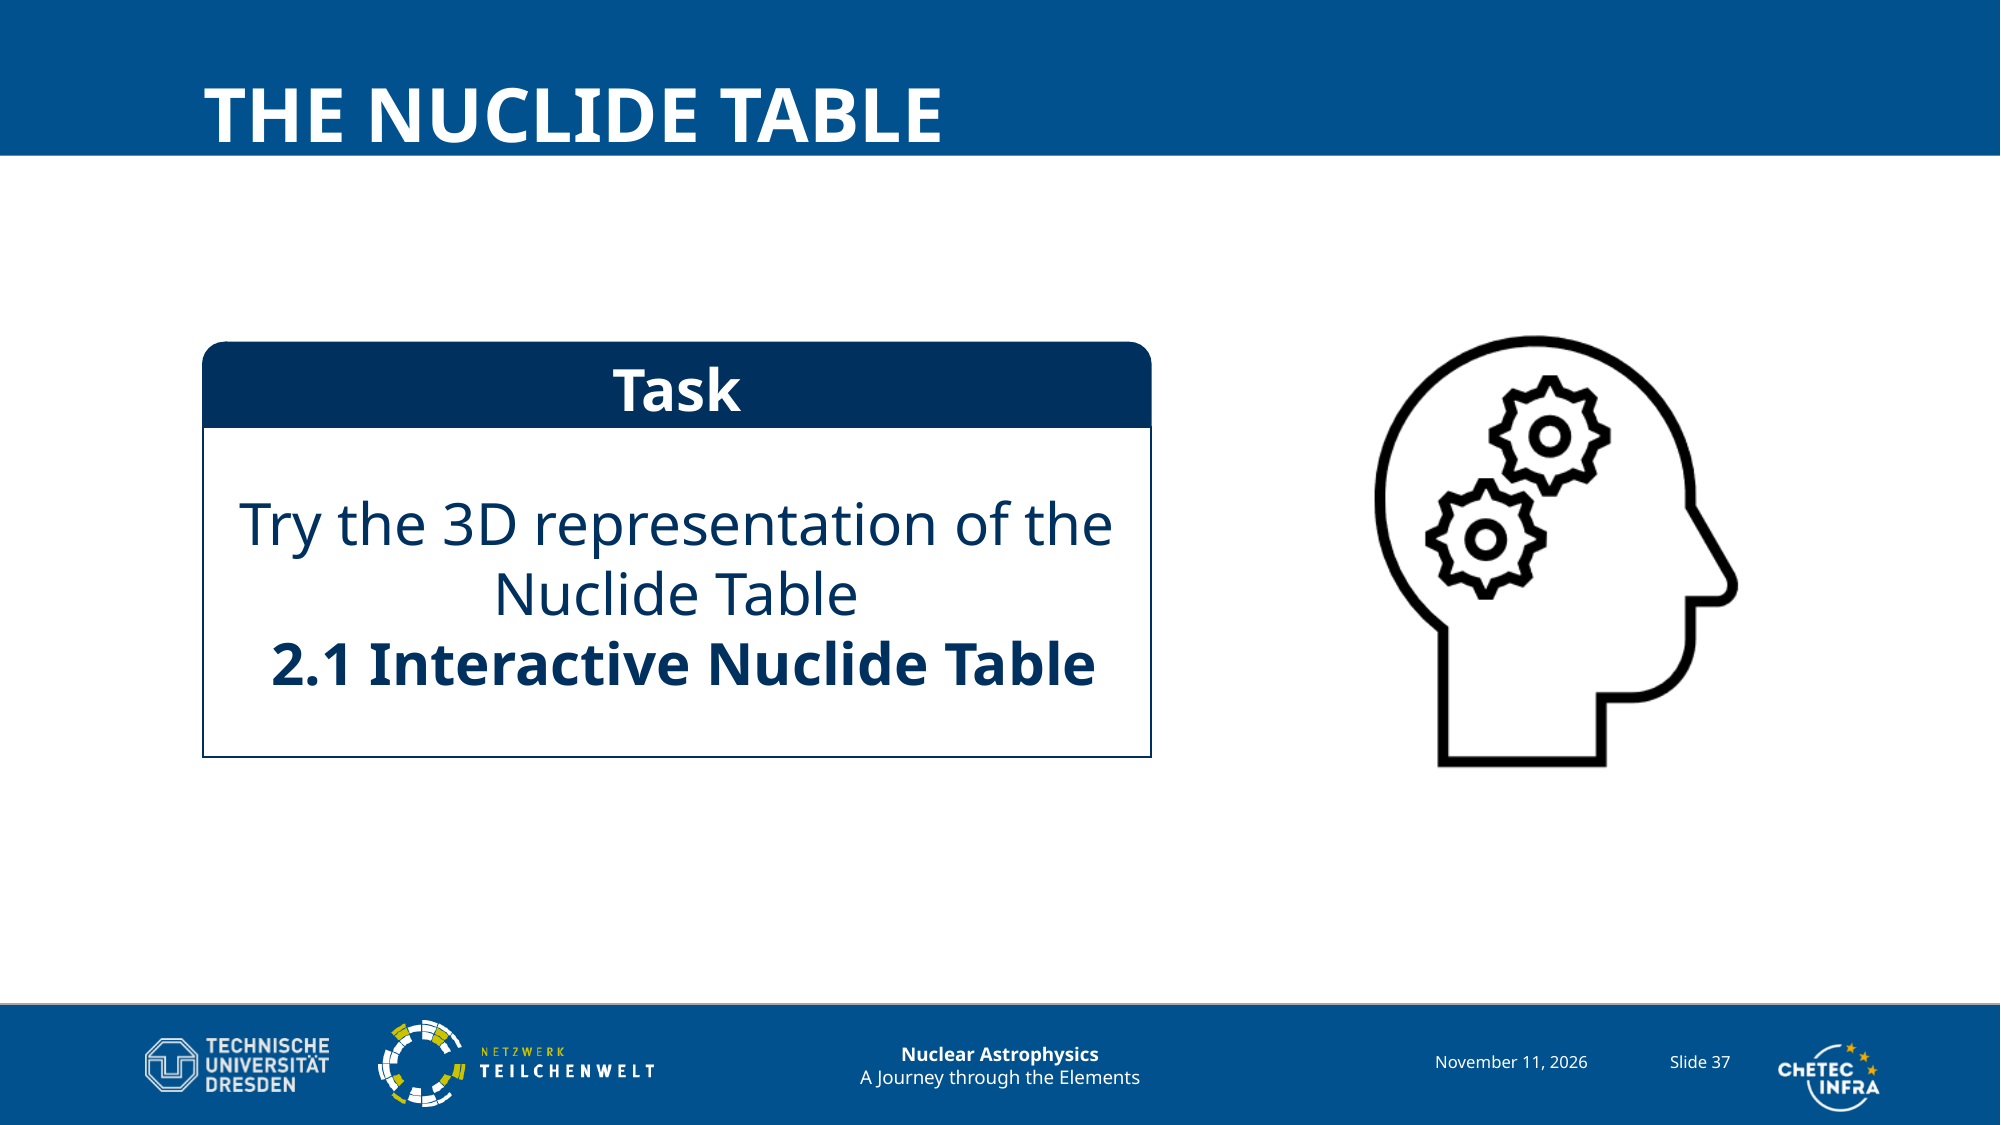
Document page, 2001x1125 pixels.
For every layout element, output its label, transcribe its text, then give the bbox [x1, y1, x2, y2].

title The Nuclide Table [203, 56, 1880, 169]
picture [1300, 306, 1813, 819]
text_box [203, 342, 1151, 757]
picture [1778, 1033, 1880, 1121]
picture [378, 1020, 654, 1107]
